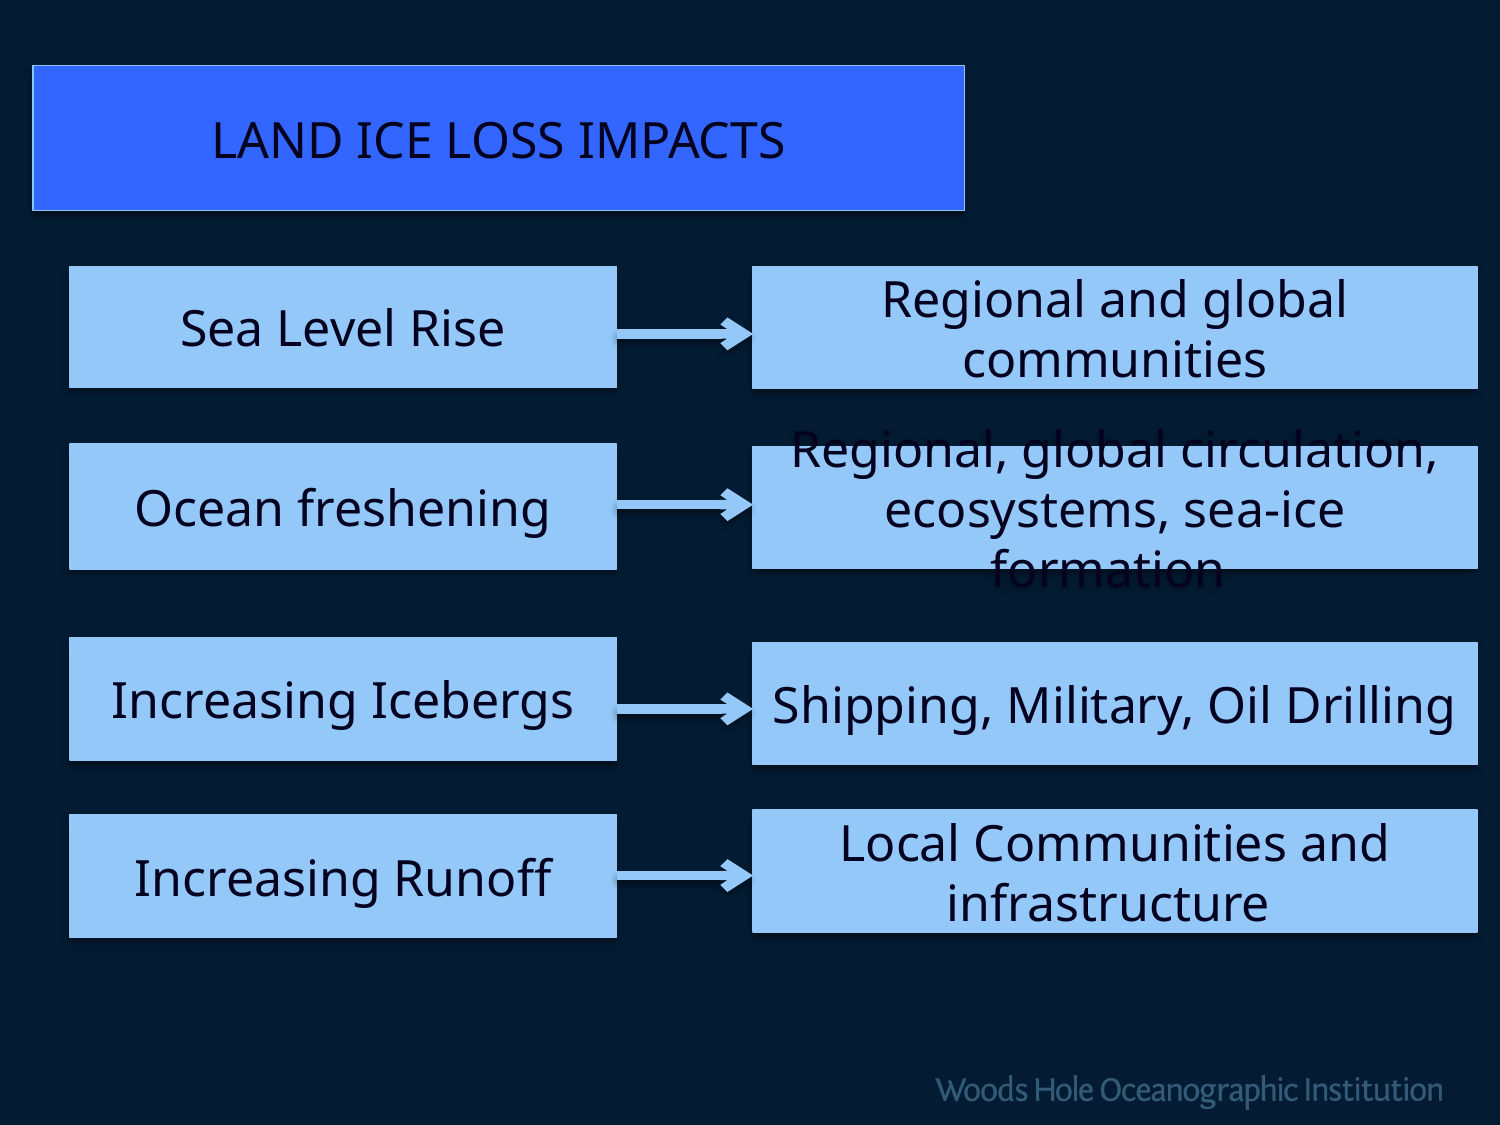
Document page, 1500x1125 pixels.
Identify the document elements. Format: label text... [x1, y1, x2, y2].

text_box Sea Level Rise [69, 266, 617, 388]
text_box Local Communities and infrastructure [752, 809, 1478, 933]
text_box Increasing Icebergs [69, 637, 617, 761]
picture [935, 1075, 1442, 1110]
text_box Increasing Runoff [69, 814, 617, 938]
text_box LAND ICE LOSS IMPACTS [32, 65, 965, 211]
text_box Ocean freshening [69, 443, 617, 570]
text_box Regional and global communities [752, 266, 1478, 389]
text_box Regional, global circulation, ecosystems, sea-ice formation [752, 446, 1478, 569]
text_box Shipping, Military, Oil Drilling [752, 642, 1478, 765]
